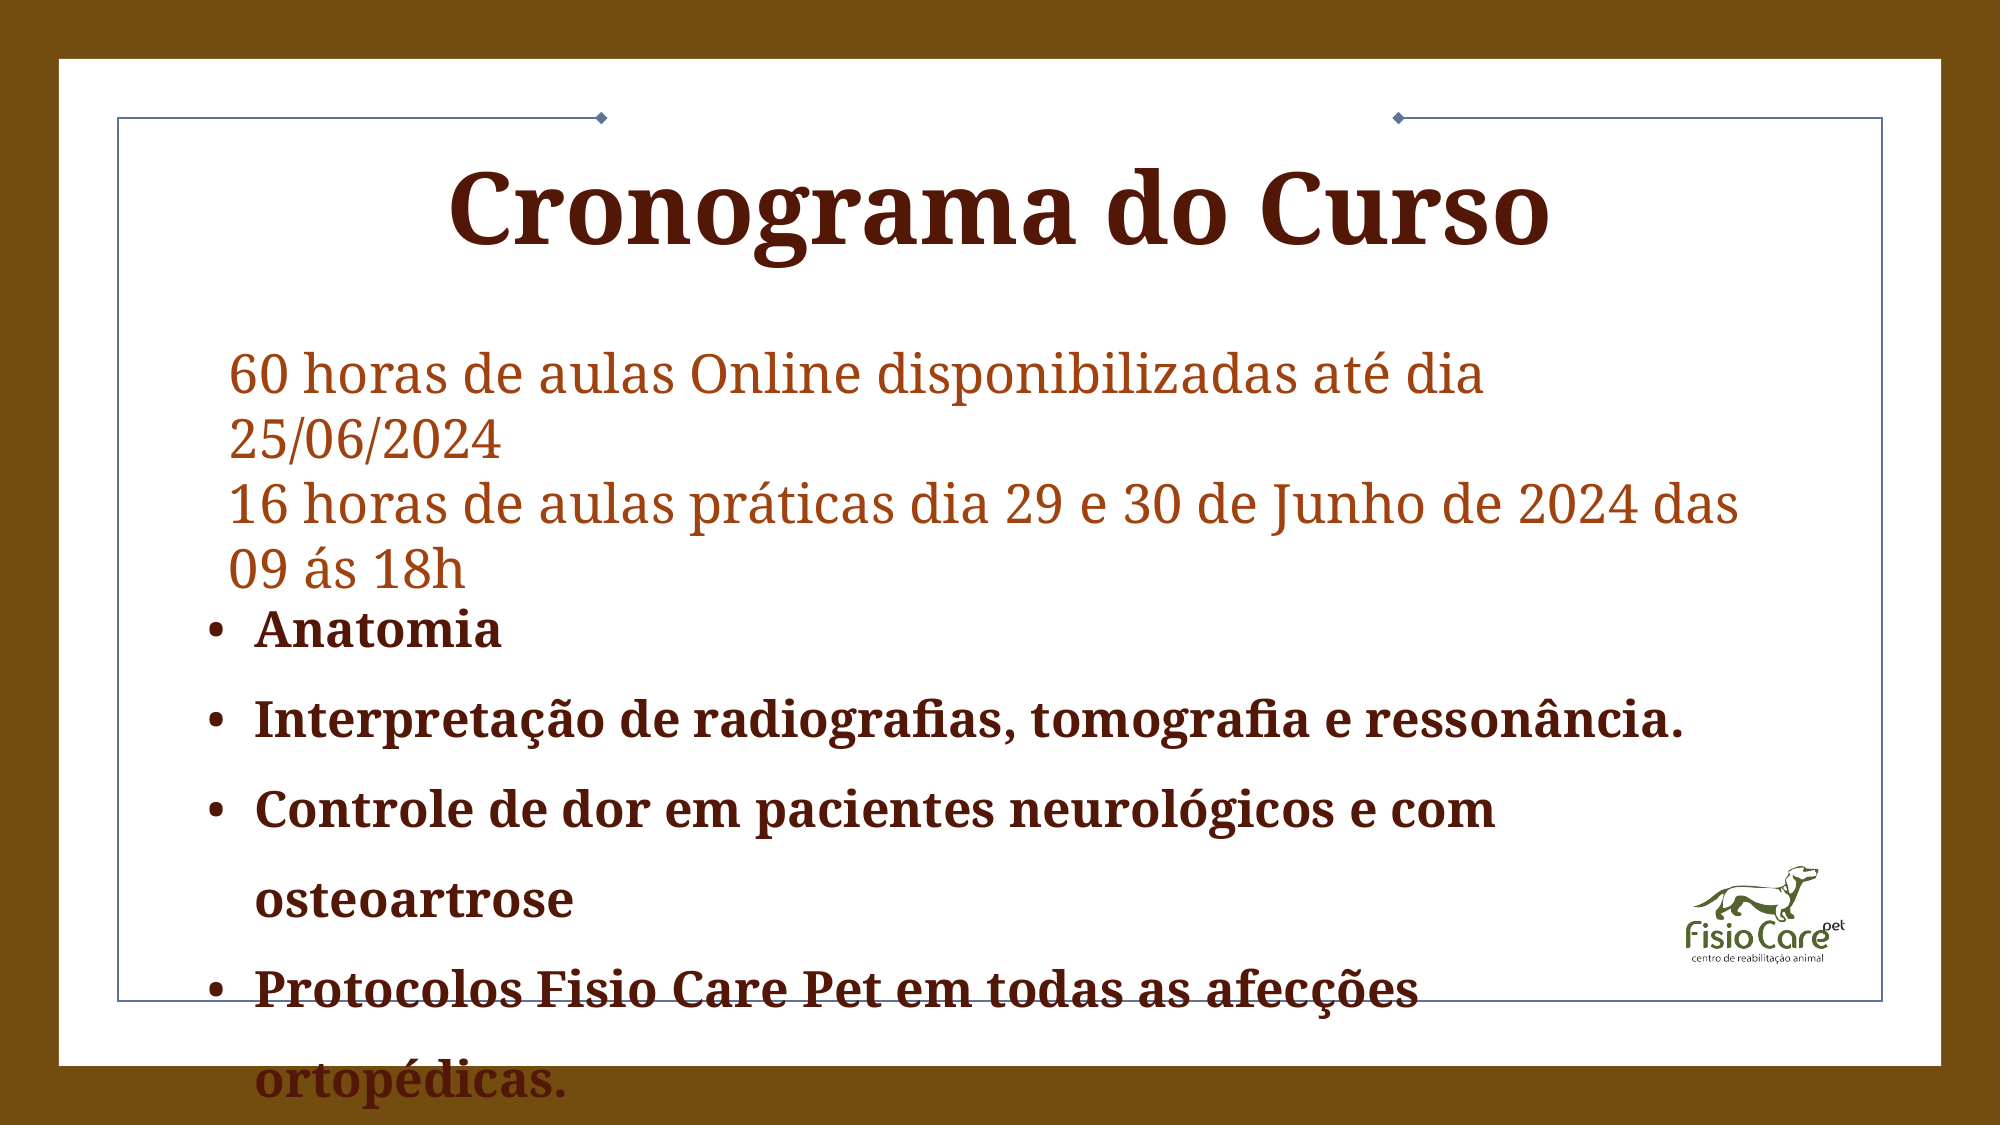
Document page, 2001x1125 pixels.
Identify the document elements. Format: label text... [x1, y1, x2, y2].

picture [1601, 749, 1929, 1077]
text_box 60 horas de aulas Online disponibilizadas até dia 25/06/2024 16 horas de aulas práticas dia 29 e 30 de Junho de 2024 das 09 ás 18h [214, 331, 1787, 672]
title Cronograma do Curso [137, 146, 1863, 278]
text_box Anatomia Interpretação de radiografias, tomografia e ressonância. Controle de dor em pacientes neurológicos e com osteoartrose Protocolos Fisio Care Pet em todas as afecções ortopédicas. [192, 560, 1724, 1116]
